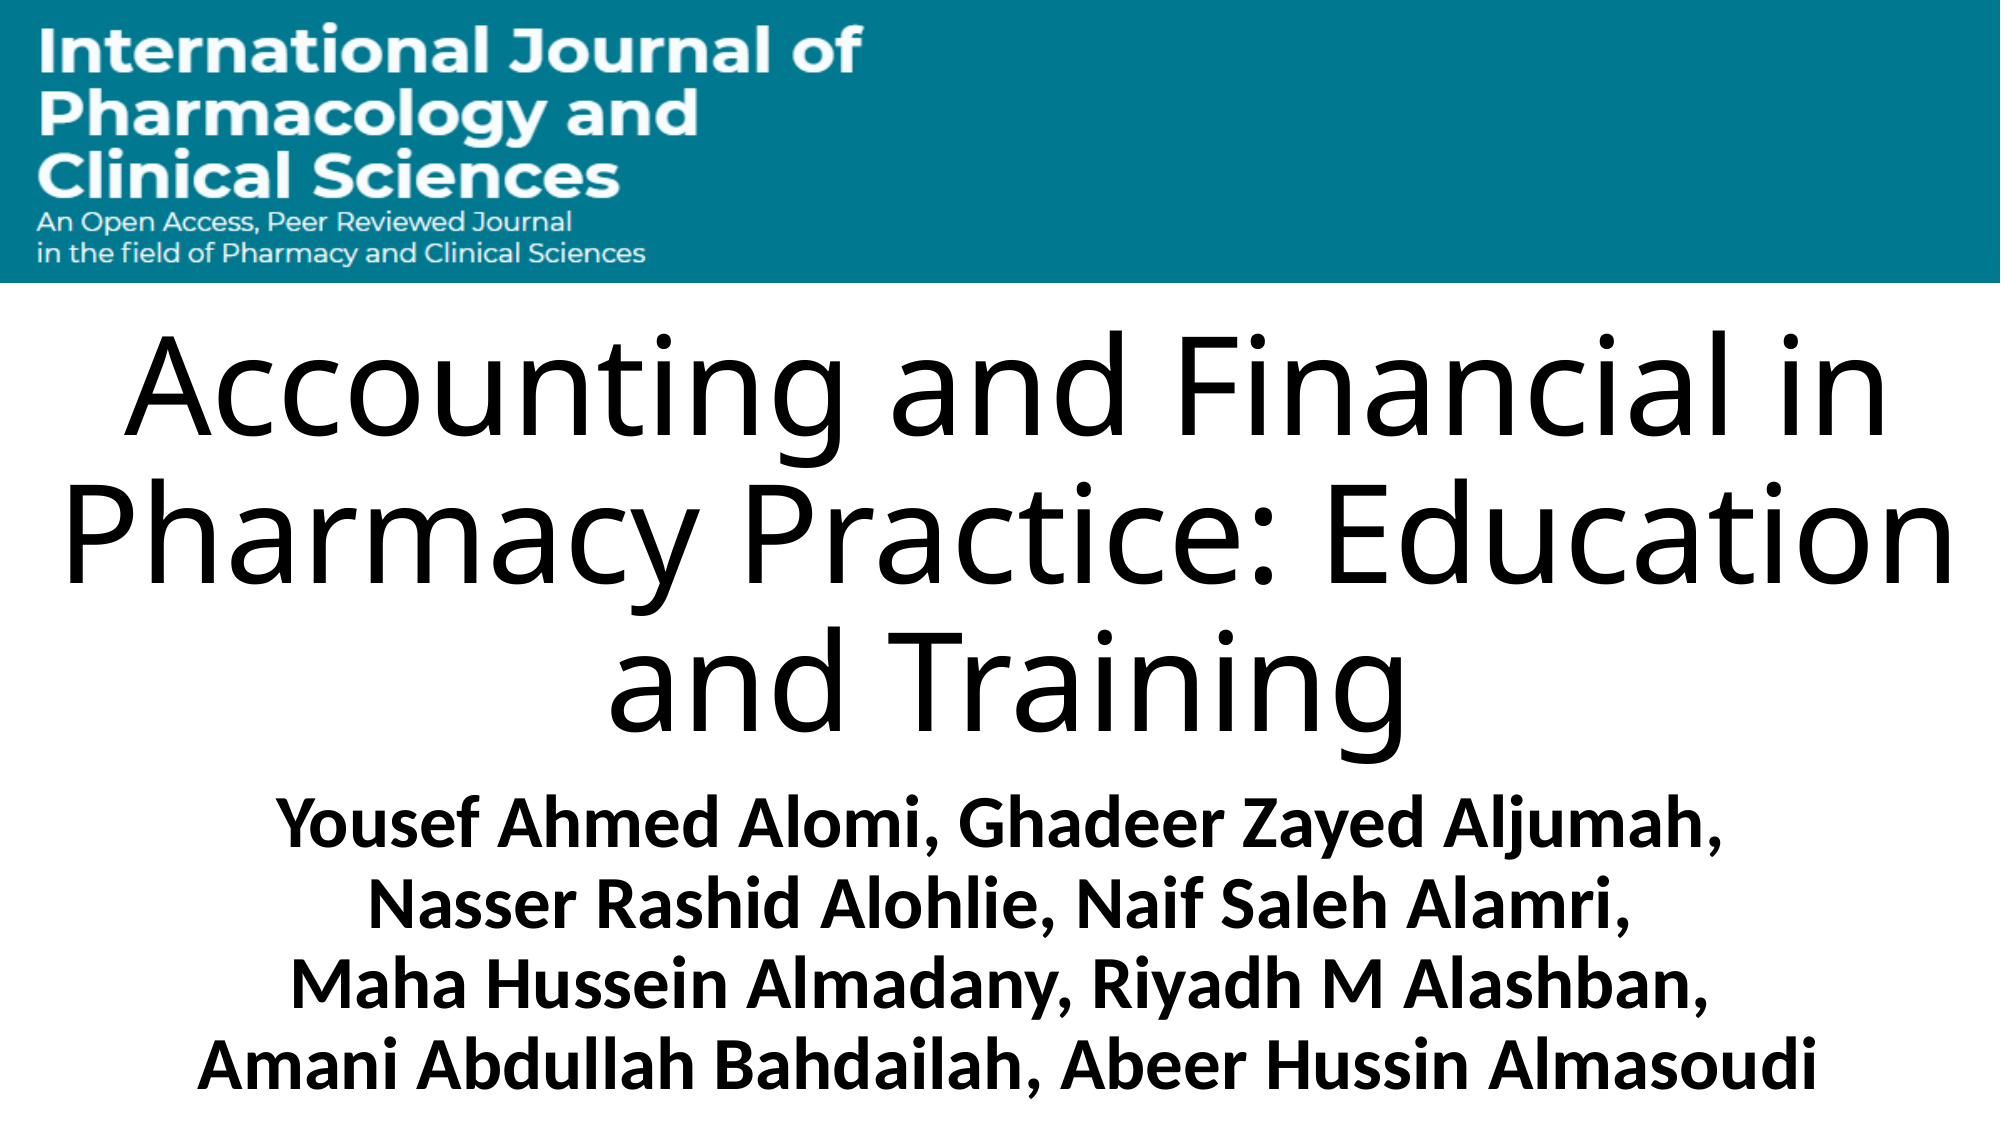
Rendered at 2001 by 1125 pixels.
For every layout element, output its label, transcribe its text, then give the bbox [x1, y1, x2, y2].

picture [0, 0, 2000, 283]
subtitle Accounting and Financial in Pharmacy Practice: Education and Training Yousef Ahmed Alomi, Ghadeer Zayed Aljumah, Nasser Rashid Alohlie, Naif Saleh Alamri, Maha Hussein Almadany, Riyadh M Alashban, Amani Abdullah Bahdailah, Abeer Hussin Almasoudi [18, 308, 2000, 1125]
